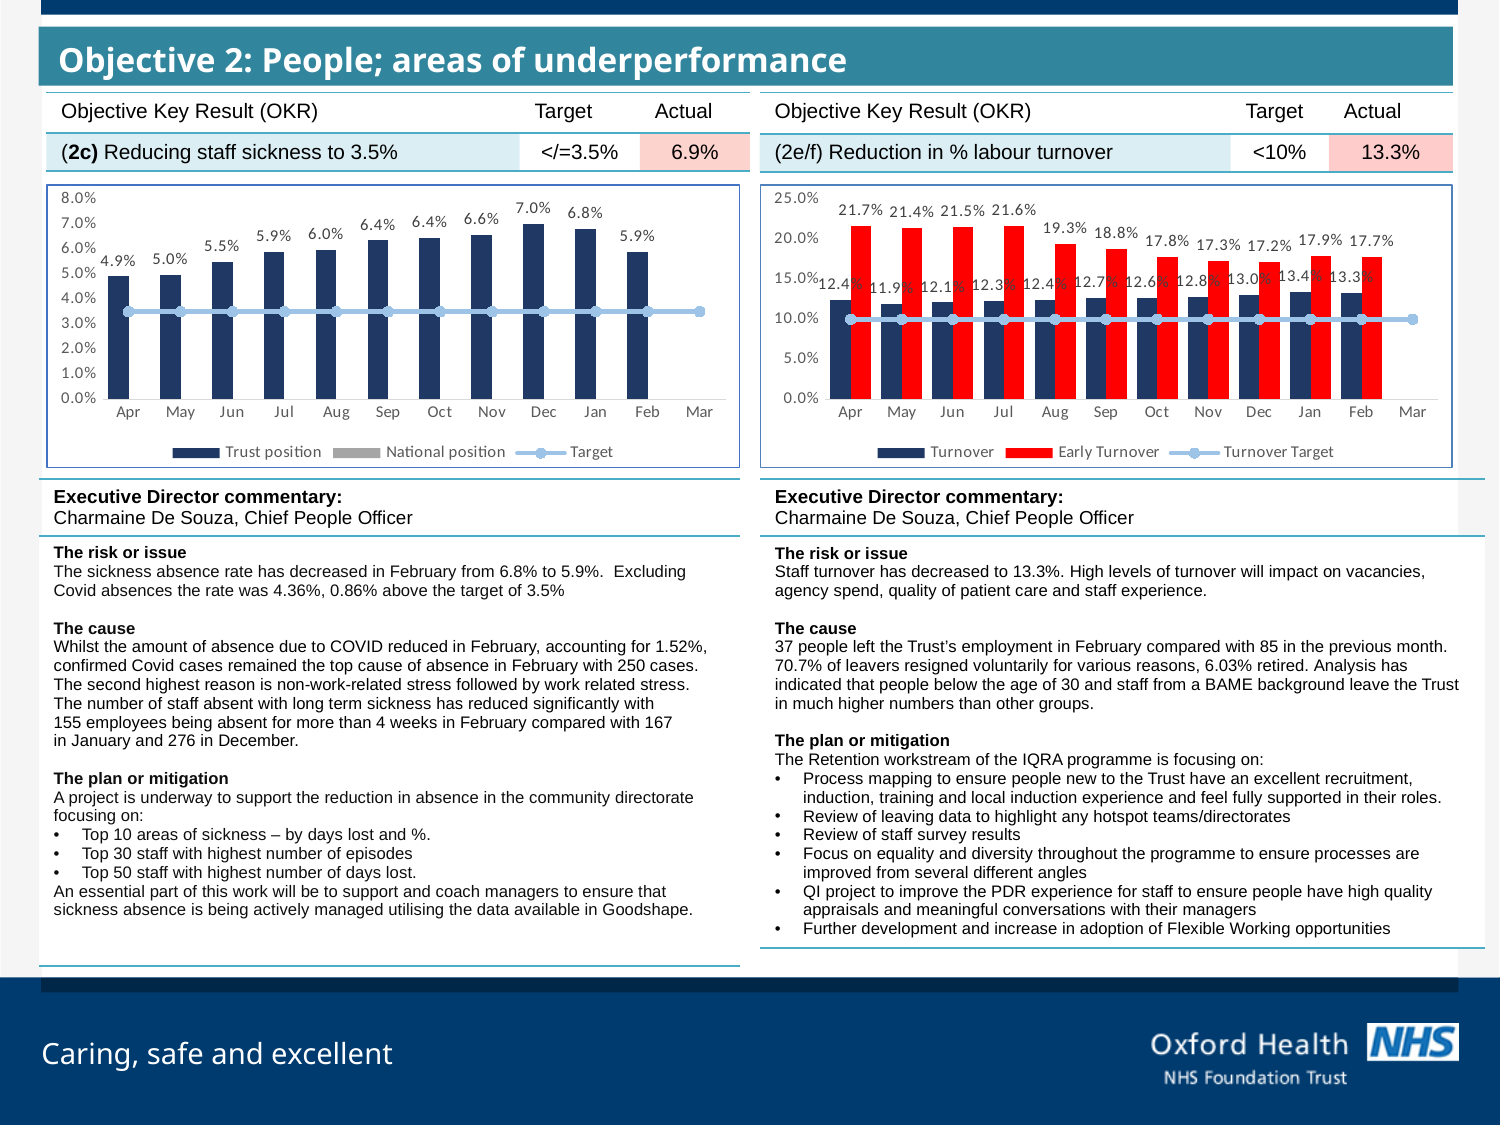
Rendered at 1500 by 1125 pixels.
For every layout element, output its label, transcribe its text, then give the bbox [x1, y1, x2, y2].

table_cell </=3.5% [520, 134, 640, 170]
table_header Actual [640, 93, 750, 132]
table_header Actual [1329, 93, 1453, 133]
table_cell <10% [1231, 135, 1329, 171]
table_header Objective Key Result (OKR) [46, 93, 520, 132]
table_cell The risk or issue The sickness absence rate has decreased in February from 6.8% to 5.9%. Excluding Covid absences the rate was 4.36%, 0.86% above the target of 3.5% The cause Whilst the amount of absence due to COVID reduced in February, accounting for 1.52%, confirmed Covid cases remained the top cause of absence in February with 250 cases. The second highest reason is non-work-related stress followed by work related stress. The number of staff absent with long term sickness has reduced significantly with 155 employees being absent for more than 4 weeks in February compared with 167 in January and 276 in December. The plan or mitigation A project is underway to support the reduction in absence in the community directorate focusing on: Top 10 areas of sickness – by days lost and %. Top 30 staff with highest number of episodes Top 50 staff with highest number of days lost. An essential part of this work will be to support and coach managers to ensure that sickness absence is being actively managed utilising the data available in Goodshape. [39, 537, 740, 965]
table_header Target [1231, 93, 1329, 133]
chart [759, 184, 1454, 469]
table_header Target [520, 93, 640, 132]
table_cell 13.3% [1329, 135, 1453, 171]
table_cell (2e/f) Reduction in % labour turnover [760, 135, 1231, 171]
chart [45, 184, 741, 469]
picture [1150, 1023, 1459, 1087]
table_header Executive Director commentary: Charmaine De Souza, Chief People Officer [39, 480, 740, 535]
table_cell (2c) Reducing staff sickness to 3.5% [46, 134, 520, 170]
table_header Objective Key Result (OKR) [760, 93, 1231, 133]
table_header Executive Director commentary: Charmaine De Souza, Chief People Officer [760, 480, 1485, 535]
table_cell The risk or issue Staff turnover has decreased to 13.3%. High levels of turnover will impact on vacancies, agency spend, quality of patient care and staff experience. The cause 37 people left the Trust’s employment in February compared with 85 in the previous month. 70.7% of leavers resigned voluntarily for various reasons, 6.03% retired. Analysis has indicated that people below the age of 30 and staff from a BAME background leave the Trust in much higher numbers than other groups. The plan or mitigation The Retention workstream of the IQRA programme is focusing on: Process mapping to ensure people new to the Trust have an excellent recruitment, induction, training and local induction experience and feel fully supported in their roles. Review of leaving data to highlight any hotspot teams/directorates Review of staff survey results Focus on equality and diversity throughout the programme to ensure processes are improved from several different angles QI project to improve the PDR experience for staff to ensure people have high quality appraisals and meaningful conversations with their managers Further development and increase in adoption of Flexible Working opportunities [760, 537, 1485, 947]
text_box Objective 2: People; areas of underperformance [37, 25, 1455, 88]
table_cell 6.9% [640, 134, 750, 170]
